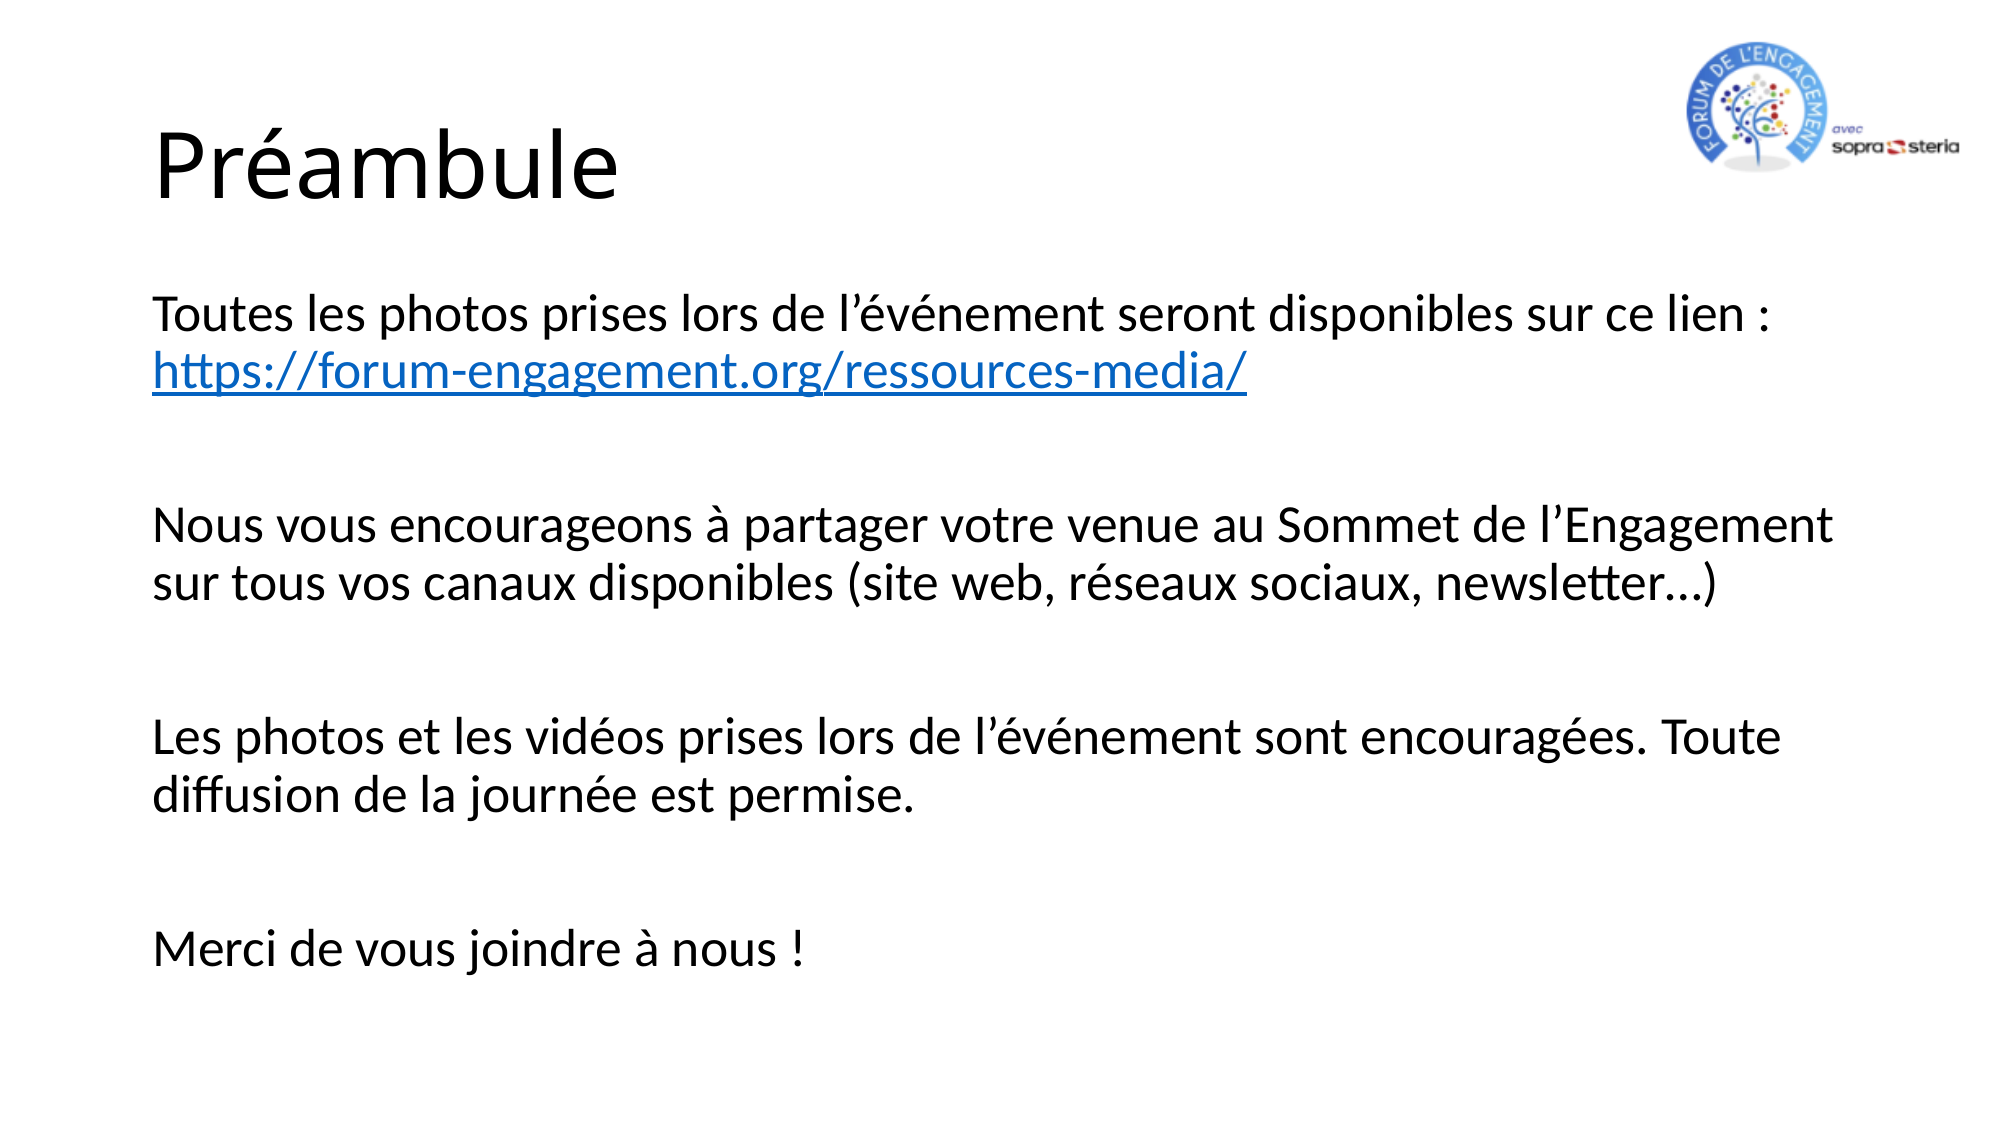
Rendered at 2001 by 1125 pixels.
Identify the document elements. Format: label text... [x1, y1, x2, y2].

list Toutes les photos prises lors de l’événement seront disponibles sur ce lien : https://forum-engagement.org/ressources-media/ Nous vous encourageons à partager votre venue au Sommet de l’Engagement sur tous vos canaux disponibles (site web, réseaux sociaux, newsletter…) Les photos et les vidéos prises lors de l’événement sont encouragées. Toute diffusion de la journée est permise. Merci de vous joindre à nous ! [137, 277, 1863, 992]
picture [1674, 35, 1974, 176]
title Préambule [137, 59, 1863, 277]
